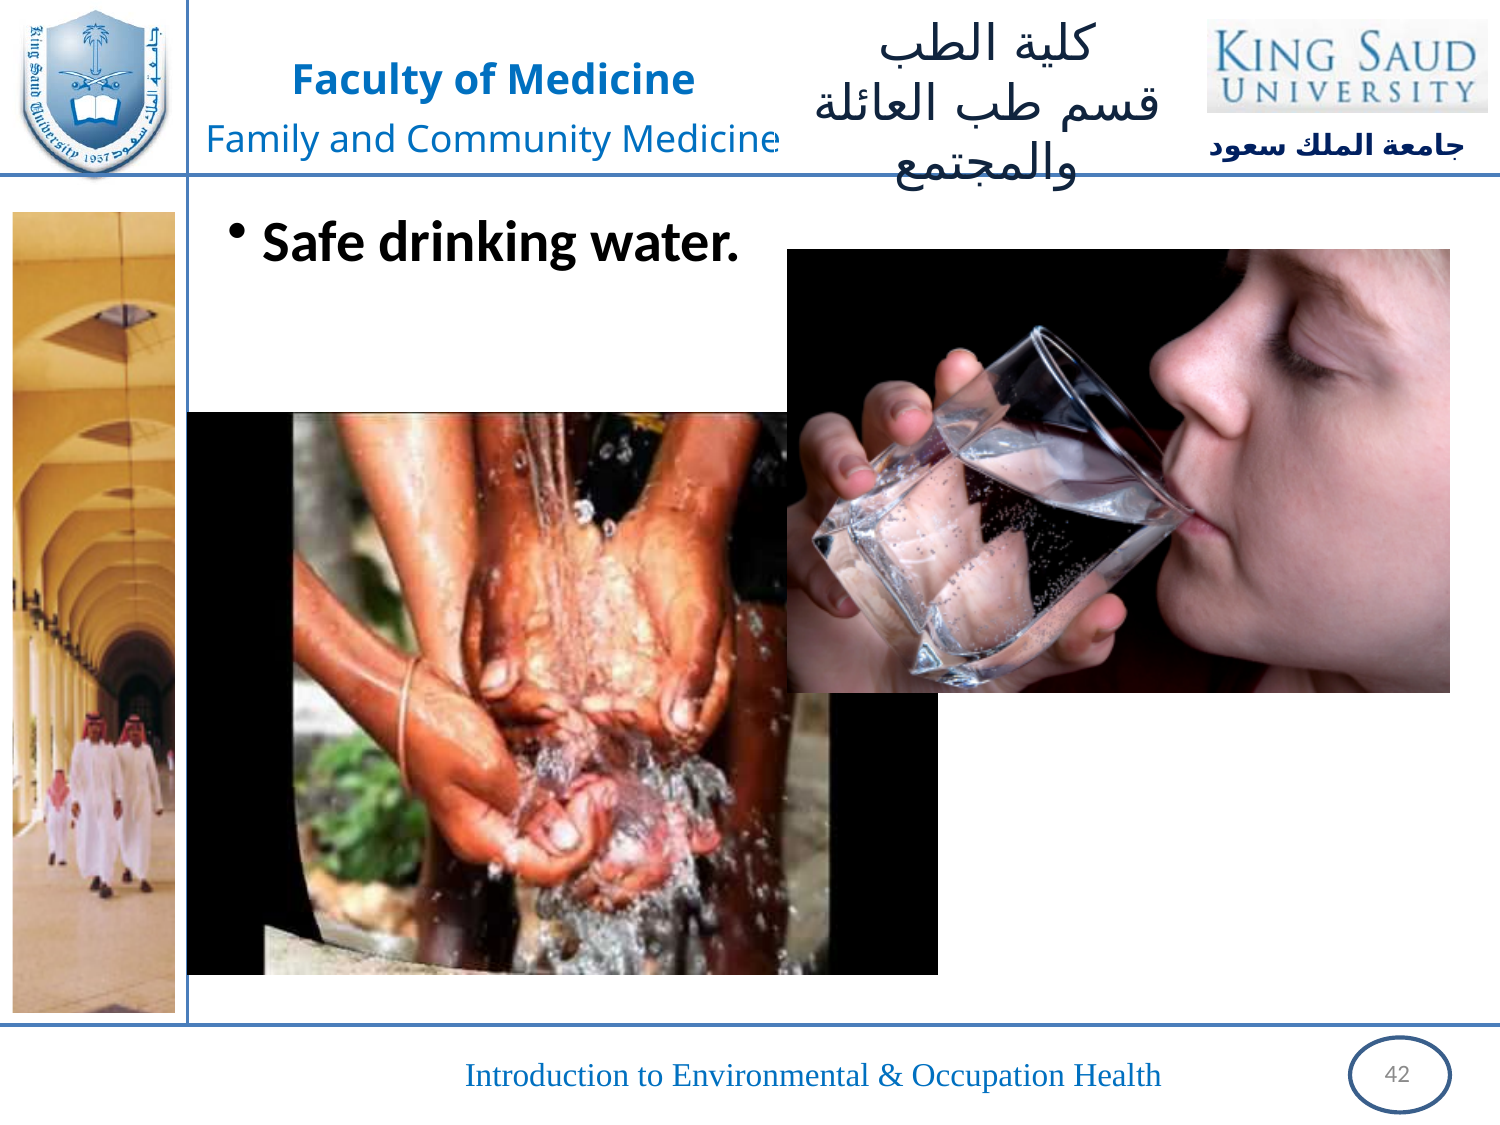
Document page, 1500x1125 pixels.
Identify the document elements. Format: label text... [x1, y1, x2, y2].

picture [187, 249, 1451, 976]
picture [0, 177, 186, 188]
picture [0, 0, 186, 173]
text_box Safe drinking water. [212, 195, 913, 280]
picture [12, 212, 175, 1013]
picture [1207, 19, 1488, 113]
slide_number 42 [1312, 1042, 1425, 1103]
